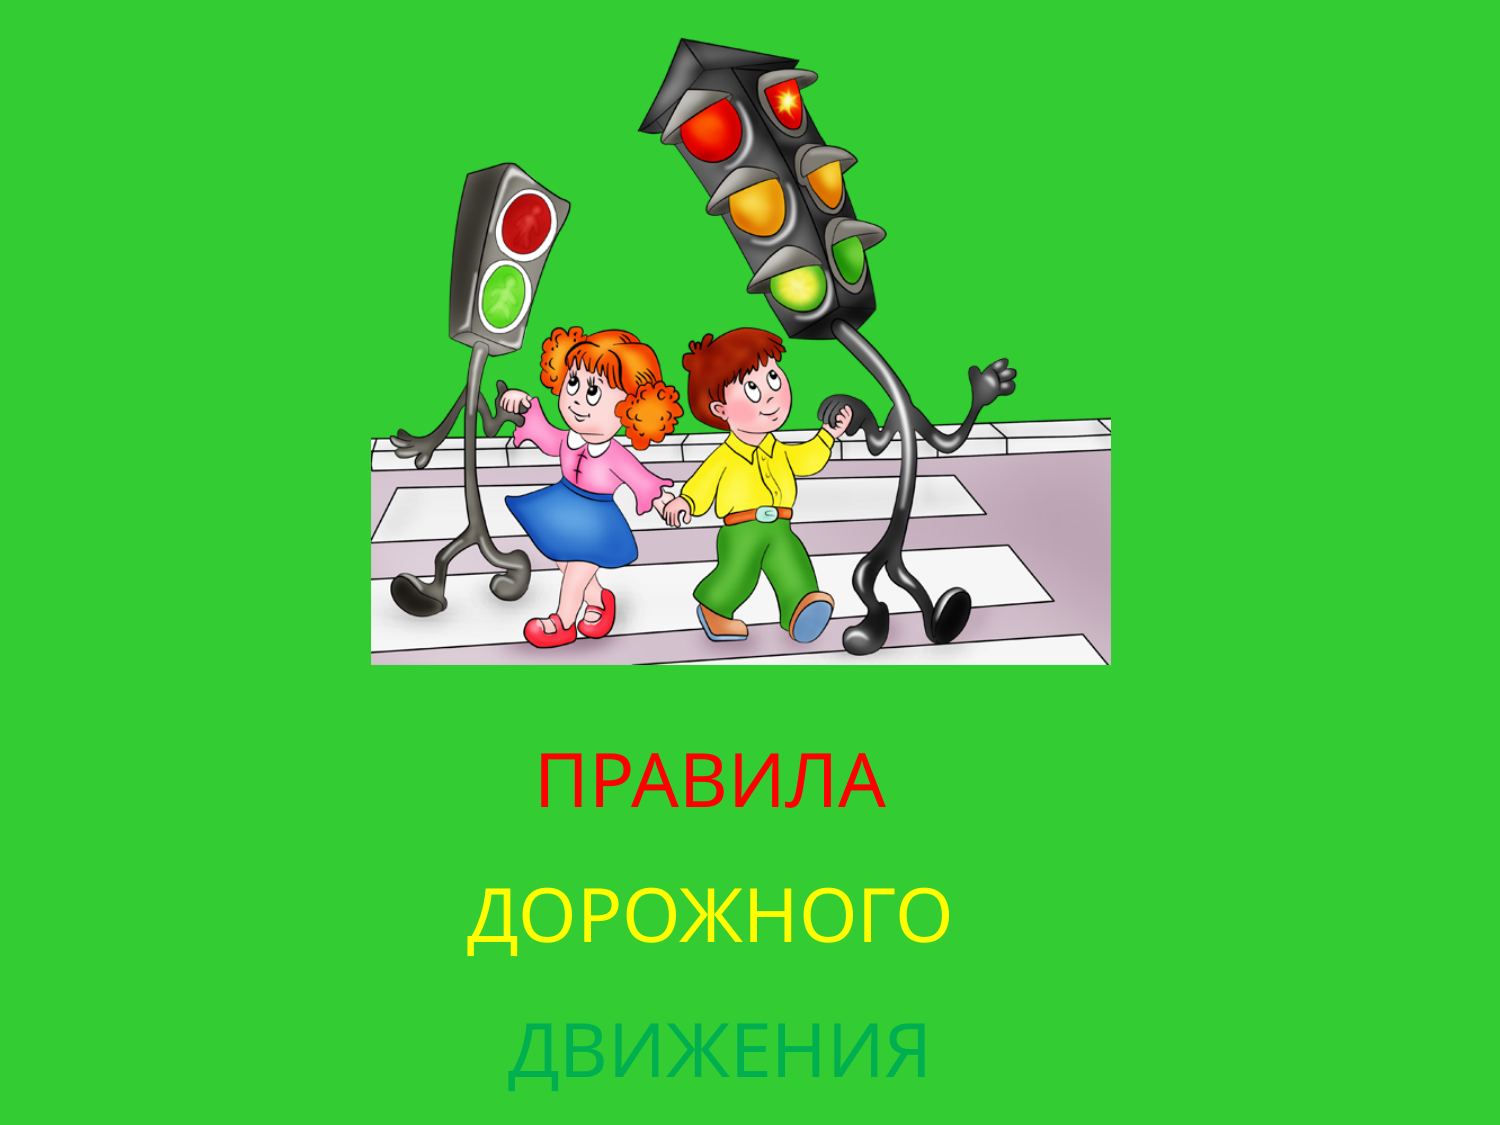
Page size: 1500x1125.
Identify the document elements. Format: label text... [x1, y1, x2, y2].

text_box ПРАВИЛА ДОРОЖНОГО ДВИЖЕНИЯ [312, 680, 1128, 1101]
picture [371, 26, 1111, 665]
